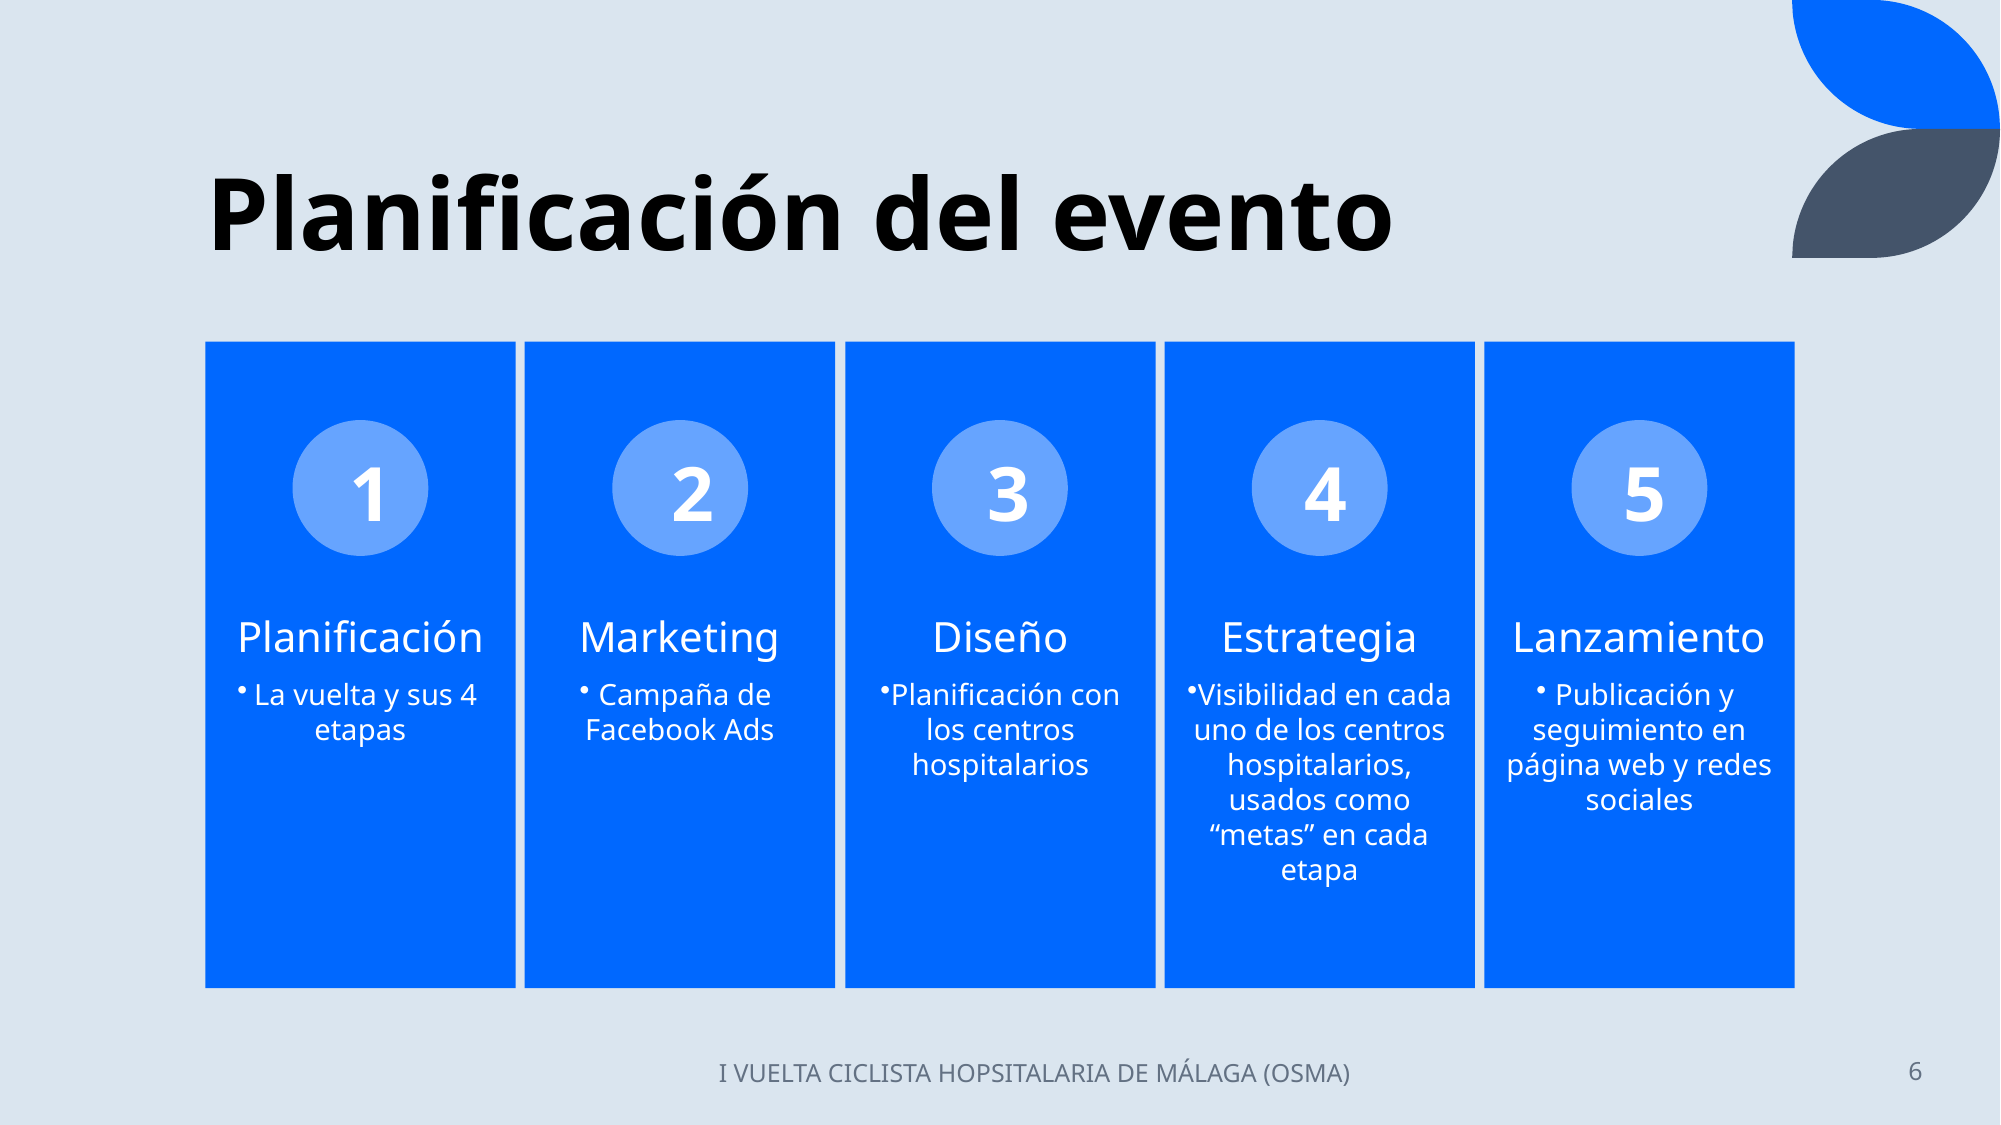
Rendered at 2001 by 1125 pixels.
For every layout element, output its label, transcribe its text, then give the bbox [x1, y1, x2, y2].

title Planificación del evento [191, 62, 1796, 280]
footer I VUELTA CICLISTA HOPSITALARIA DE MÁLAGA (OSMA) [662, 1042, 1408, 1103]
slide_number 6 [1665, 1042, 1938, 1103]
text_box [205, 341, 1795, 989]
